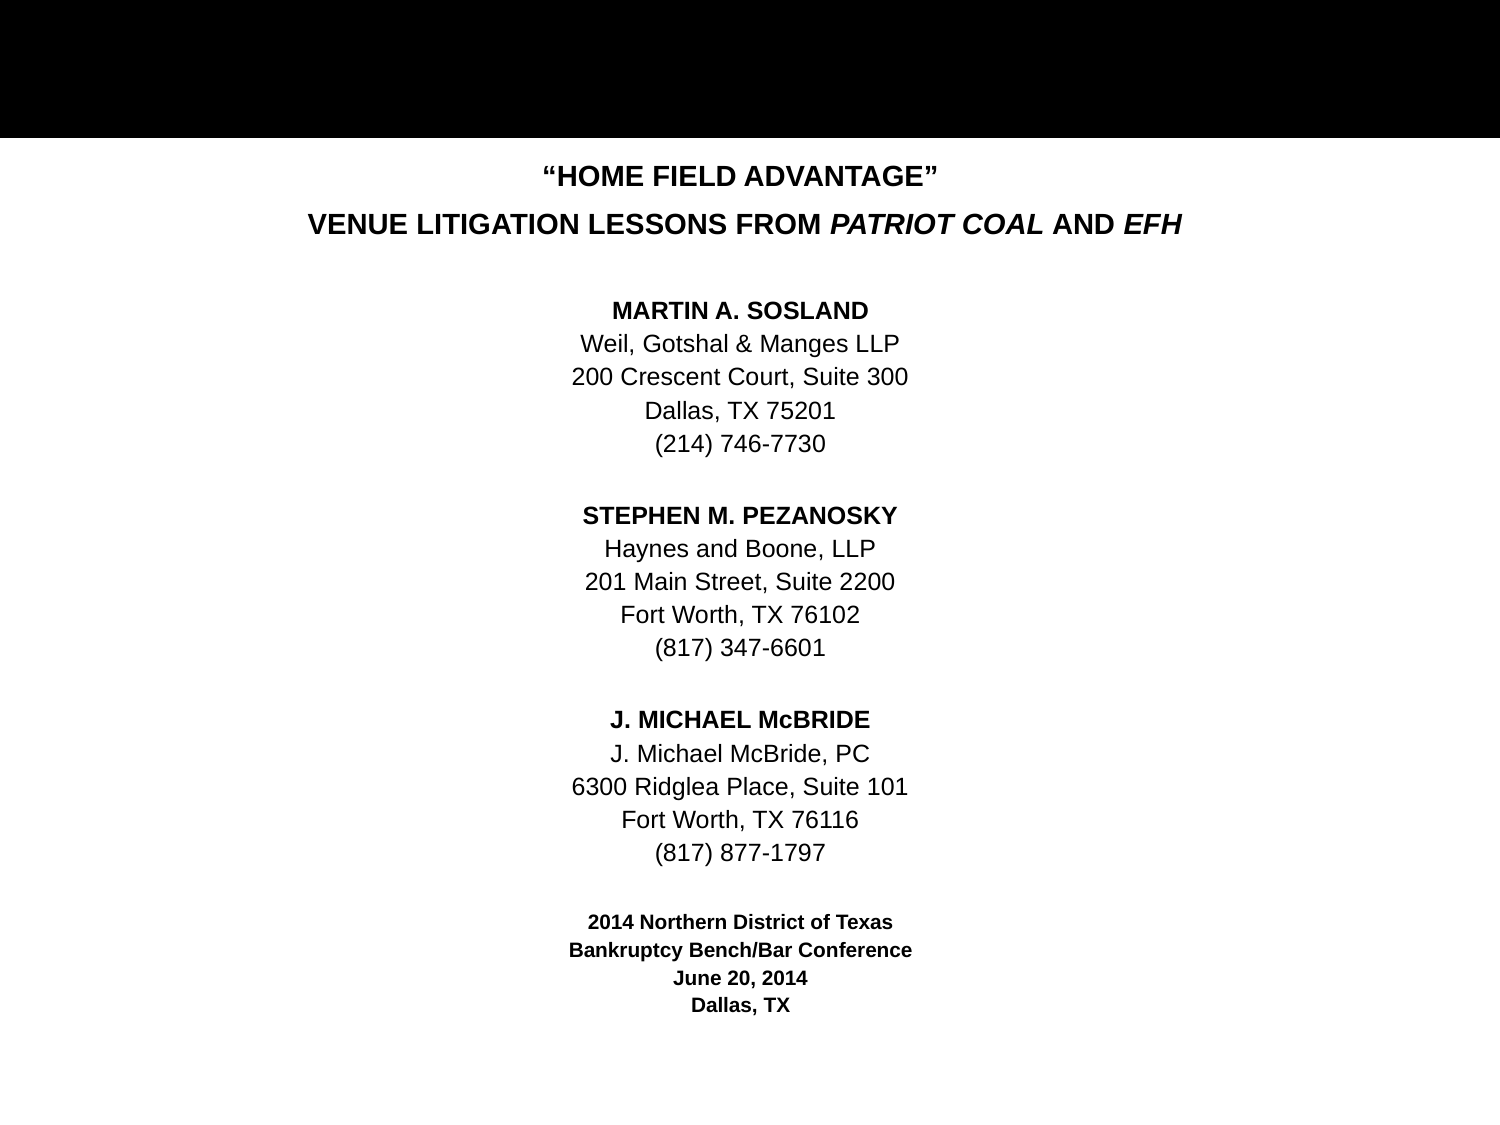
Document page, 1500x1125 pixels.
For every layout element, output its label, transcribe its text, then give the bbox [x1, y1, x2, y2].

text_box “HOME FIELD ADVANTAGE” VENUE LITIGATION LESSONS FROM PATRIOT COAL AND EFH MARTIN A. SOSLAND Weil, Gotshal & Manges LLP 200 Crescent Court, Suite 300 Dallas, TX 75201 (214) 746-7730 STEPHEN M. PEZANOSKY Haynes and Boone, LLP 201 Main Street, Suite 2200 Fort Worth, TX 76102 (817) 347-6601 J. MICHAEL McBRIDE J. Michael McBride, PC 6300 Ridglea Place, Suite 101 Fort Worth, TX 76116 (817) 877-1797 2014 Northern District of Texas Bankruptcy Bench/Bar Conference June 20, 2014 Dallas, TX [50, 149, 1447, 1050]
